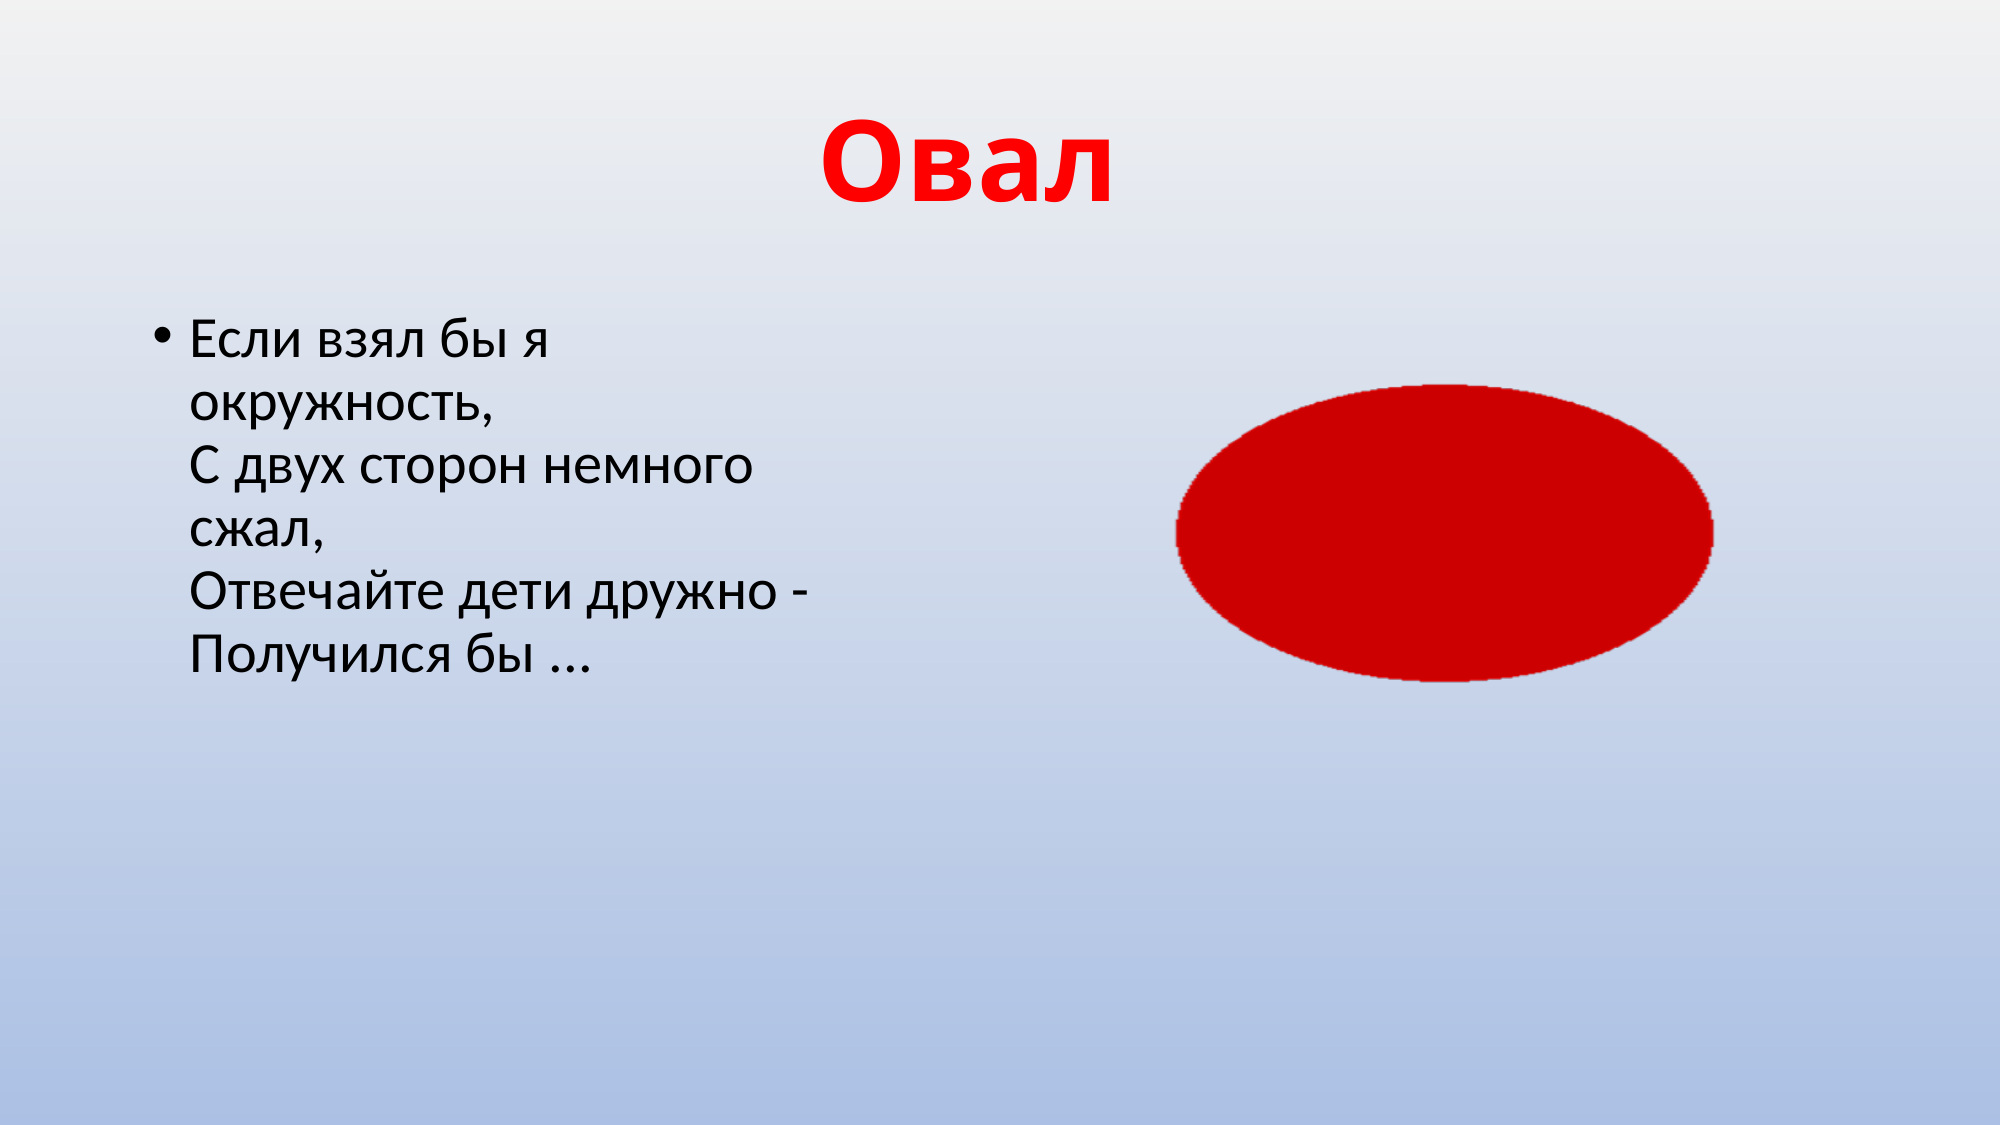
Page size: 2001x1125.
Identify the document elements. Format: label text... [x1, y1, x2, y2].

picture [1122, 349, 1761, 723]
list Если взял бы я окружность, С двух сторон немного сжал, Отвечайте дети дружно - Получился бы ... [137, 299, 861, 893]
title Овал [802, 55, 1198, 274]
